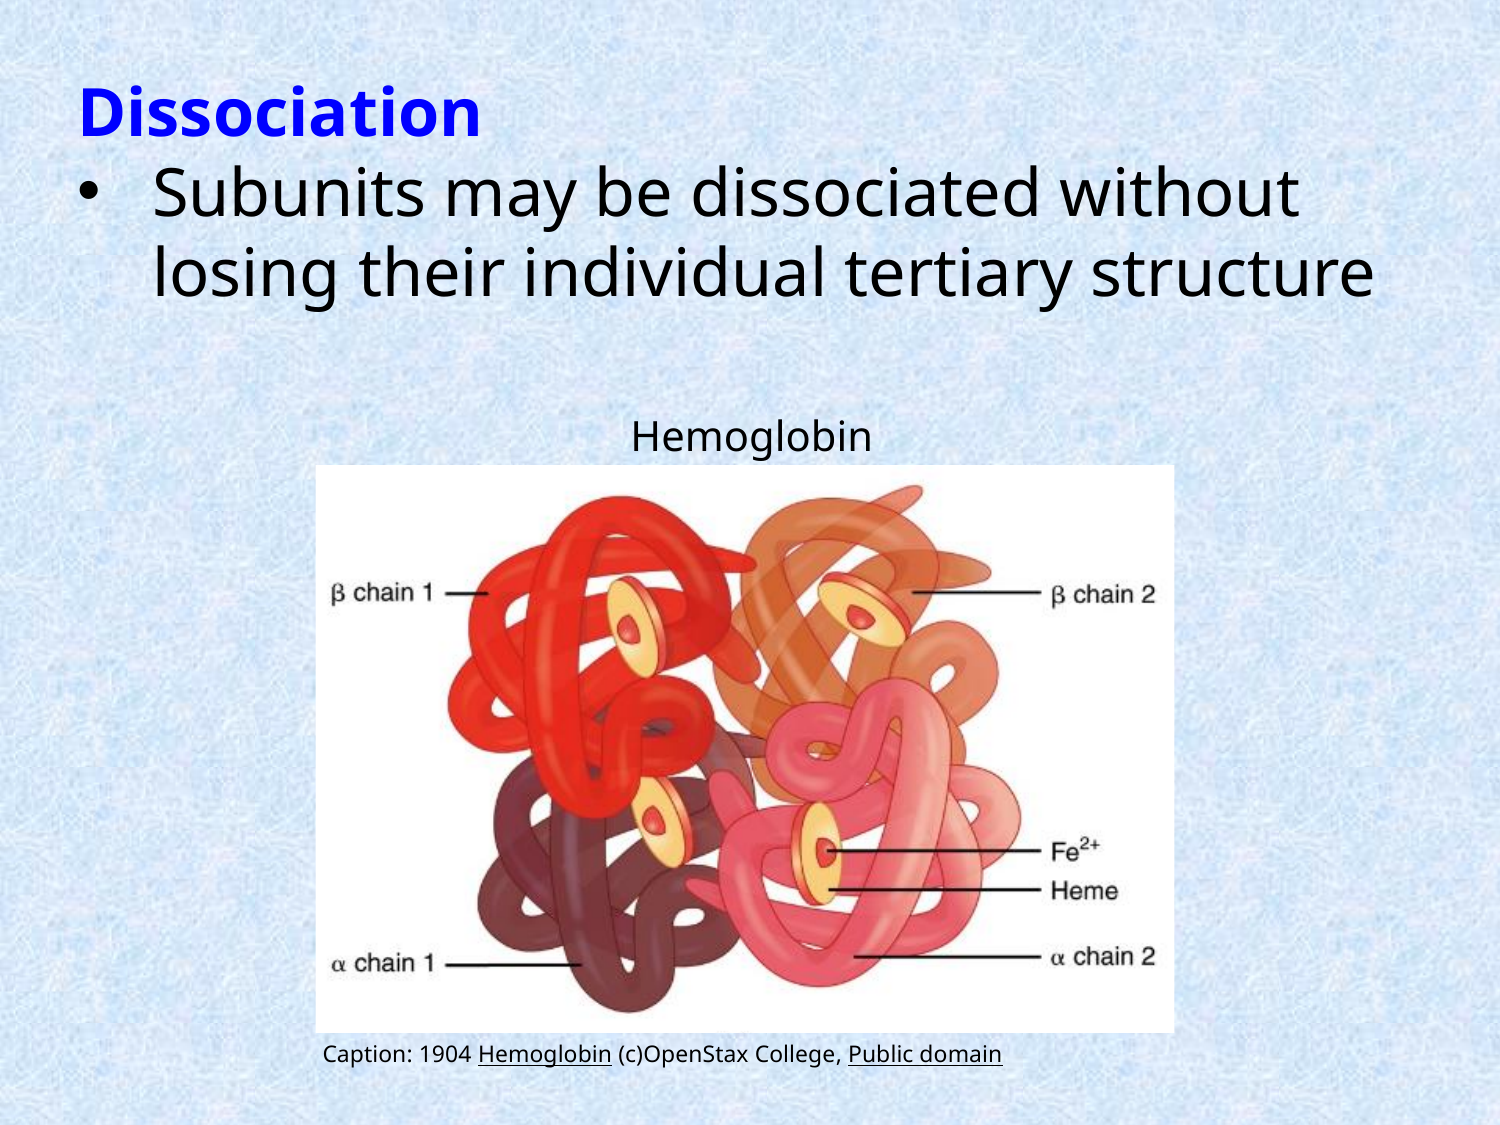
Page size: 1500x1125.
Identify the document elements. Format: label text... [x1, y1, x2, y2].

text_box Dissociation Subunits may be dissociated without losing their individual tertiary structure [62, 62, 1475, 318]
text_box Hemoglobin [615, 401, 917, 462]
picture [0, 0, 1500, 1125]
text_box Caption: 1904 Hemoglobin (c)OpenStax College, Public domain [307, 1032, 1162, 1075]
